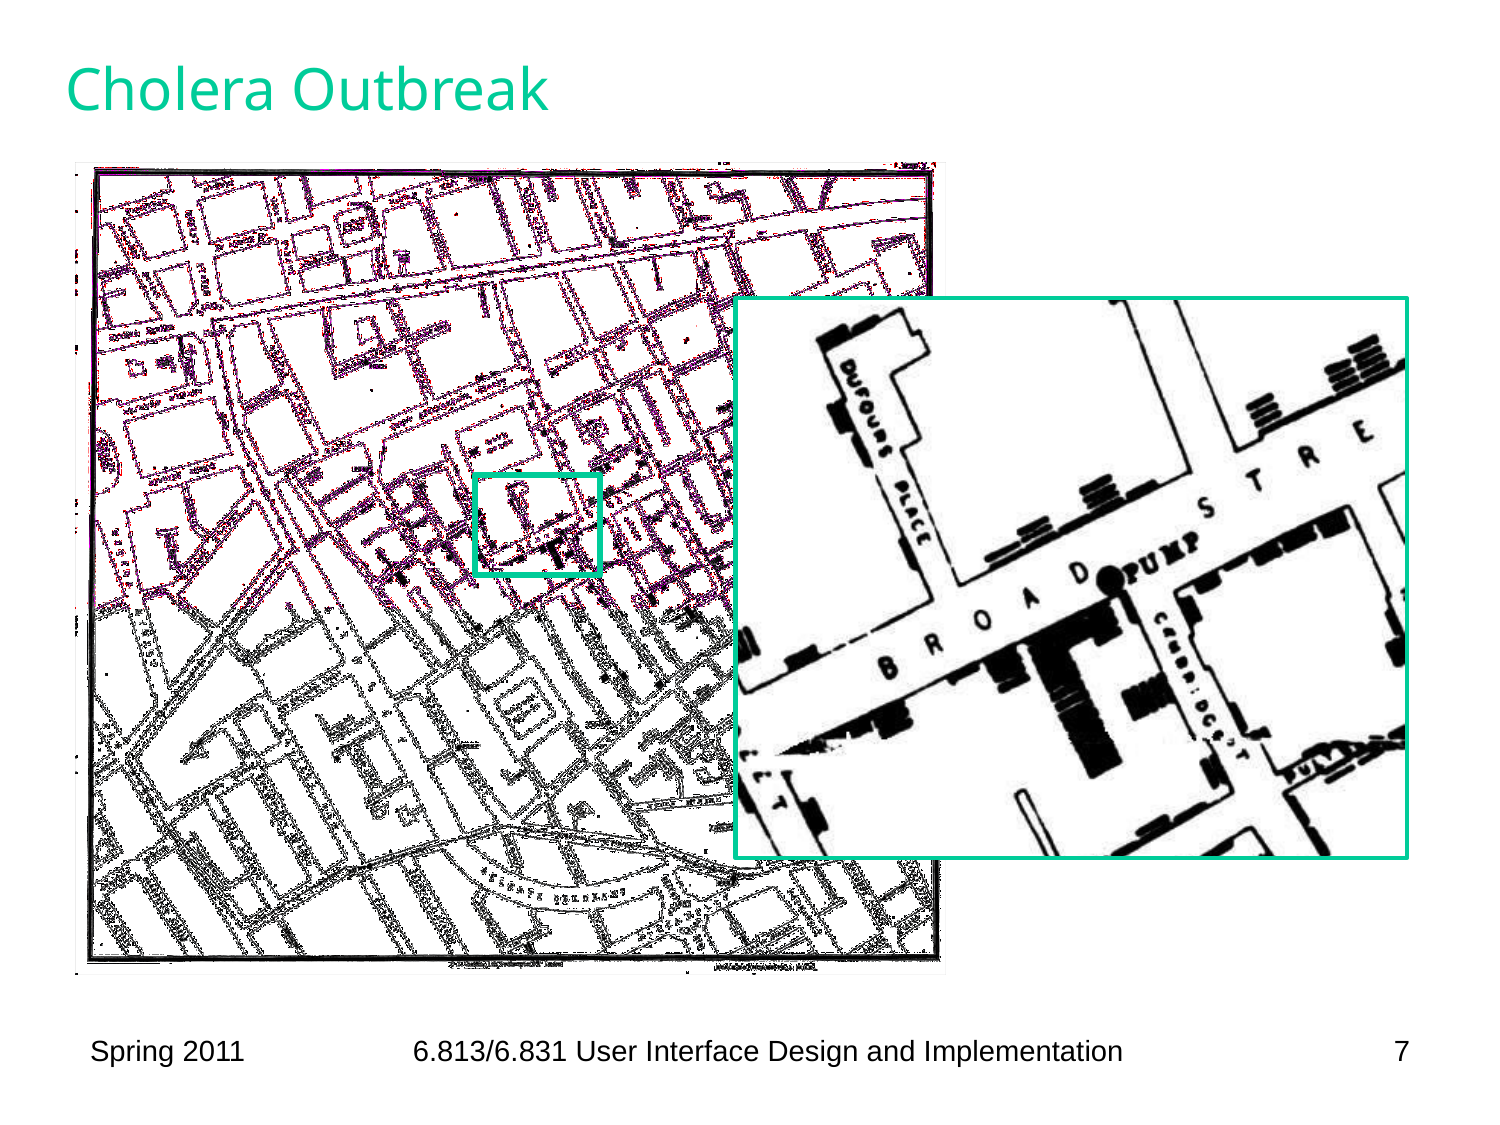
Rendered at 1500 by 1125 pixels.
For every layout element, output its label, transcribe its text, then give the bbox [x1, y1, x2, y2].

picture [74, 162, 1405, 976]
slide_number 7 [1237, 1024, 1426, 1103]
footer 6.813/6.831 User Interface Design and Implementation [312, 1024, 1226, 1103]
slide_number Spring 2011 [74, 1024, 301, 1103]
title Cholera Outbreak [49, 24, 1438, 151]
